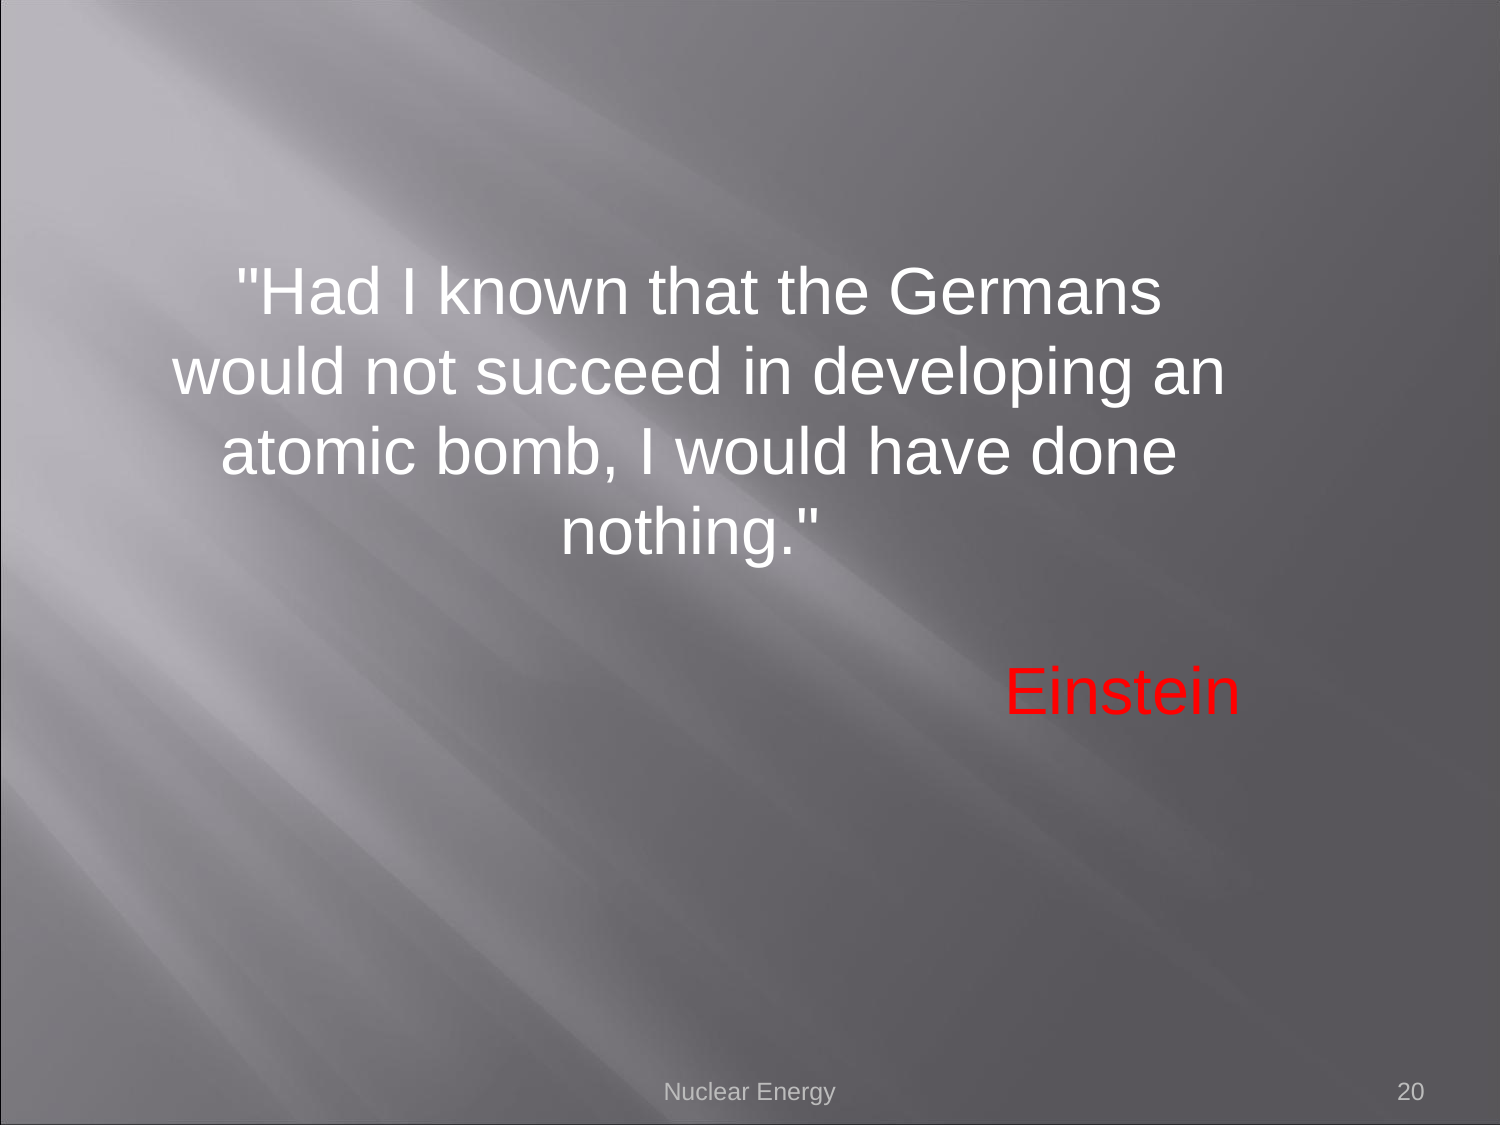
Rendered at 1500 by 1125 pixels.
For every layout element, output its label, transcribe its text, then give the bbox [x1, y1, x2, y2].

picture [0, 0, 1500, 1125]
text_box "Had I known that the Germans would not succeed in developing an atomic bomb, I would have done nothing." Einstein [143, 240, 1257, 736]
footer Nuclear Energy [512, 1052, 988, 1113]
slide_number 20 [1299, 1052, 1425, 1113]
